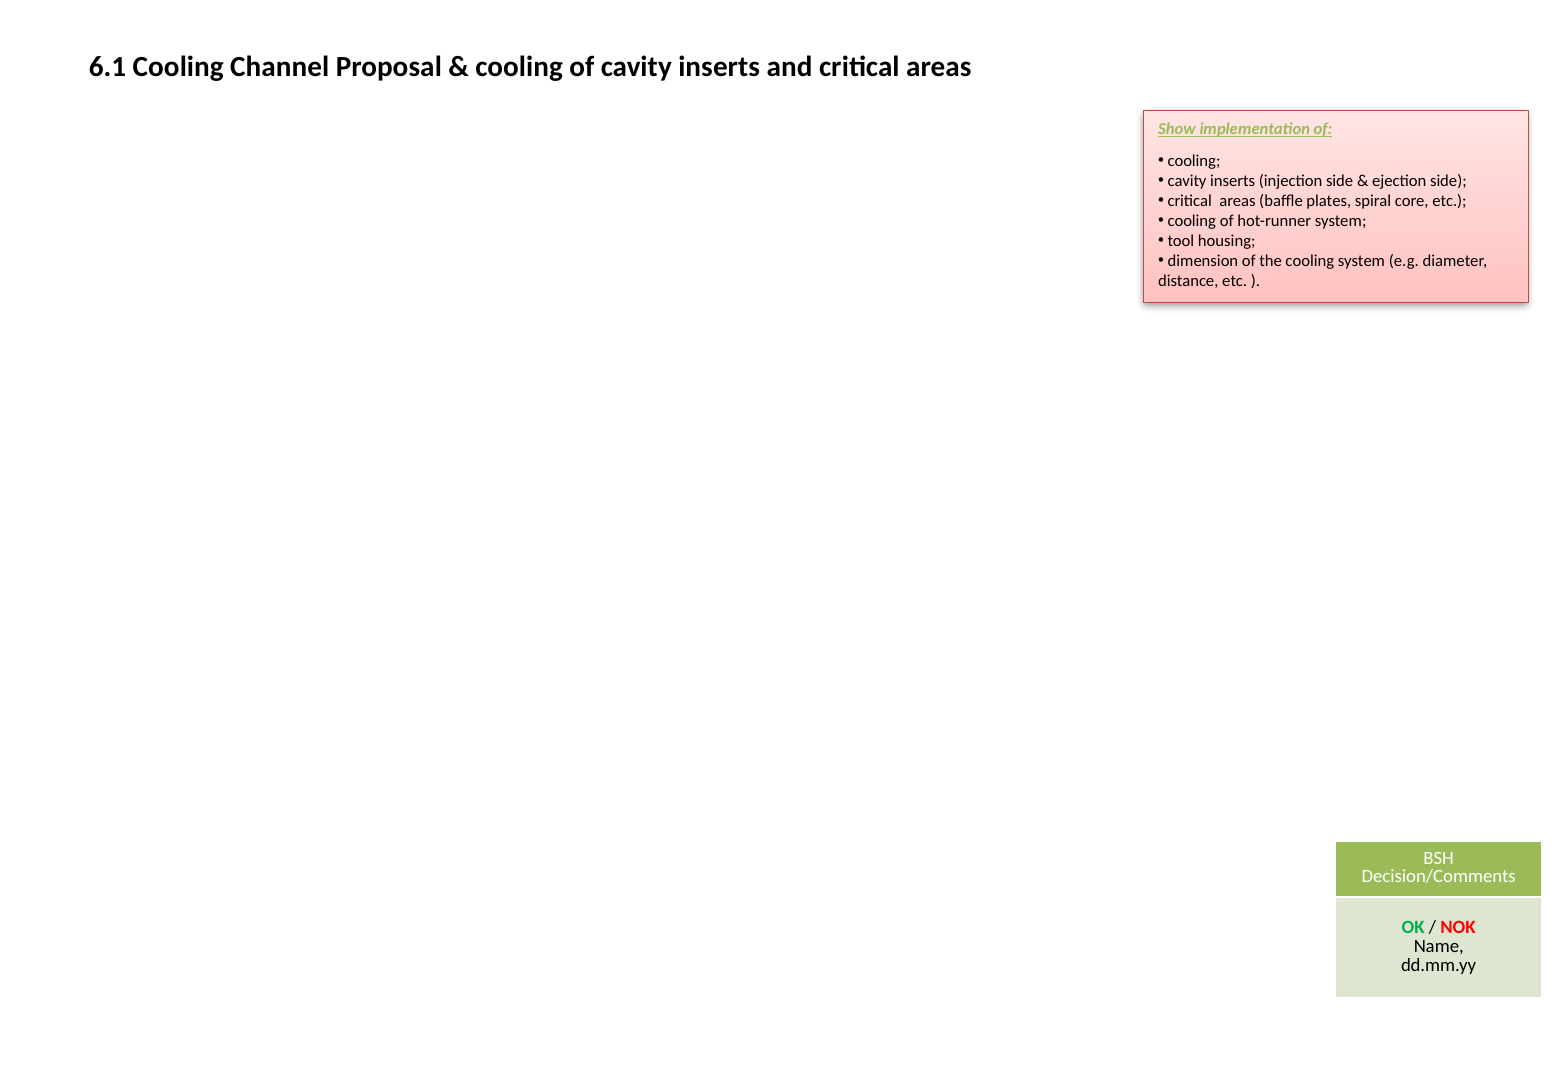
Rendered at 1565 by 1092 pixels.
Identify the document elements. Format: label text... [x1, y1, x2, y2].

text_box 6.1 Cooling Channel Proposal & cooling of cavity inserts and critical areas [88, 47, 1132, 91]
table_header BSH Decision/Comments [1336, 842, 1541, 896]
text_box Show implementation of: cooling; cavity inserts (injection side & ejection side); critical areas (baffle plates, spiral core, etc.); cooling of hot-runner system; tool housing; dimension of the cooling system (e.g. diameter, distance, etc. ). [1143, 110, 1529, 303]
table_cell OK / NOK Name, dd.mm.yy [1336, 898, 1541, 997]
